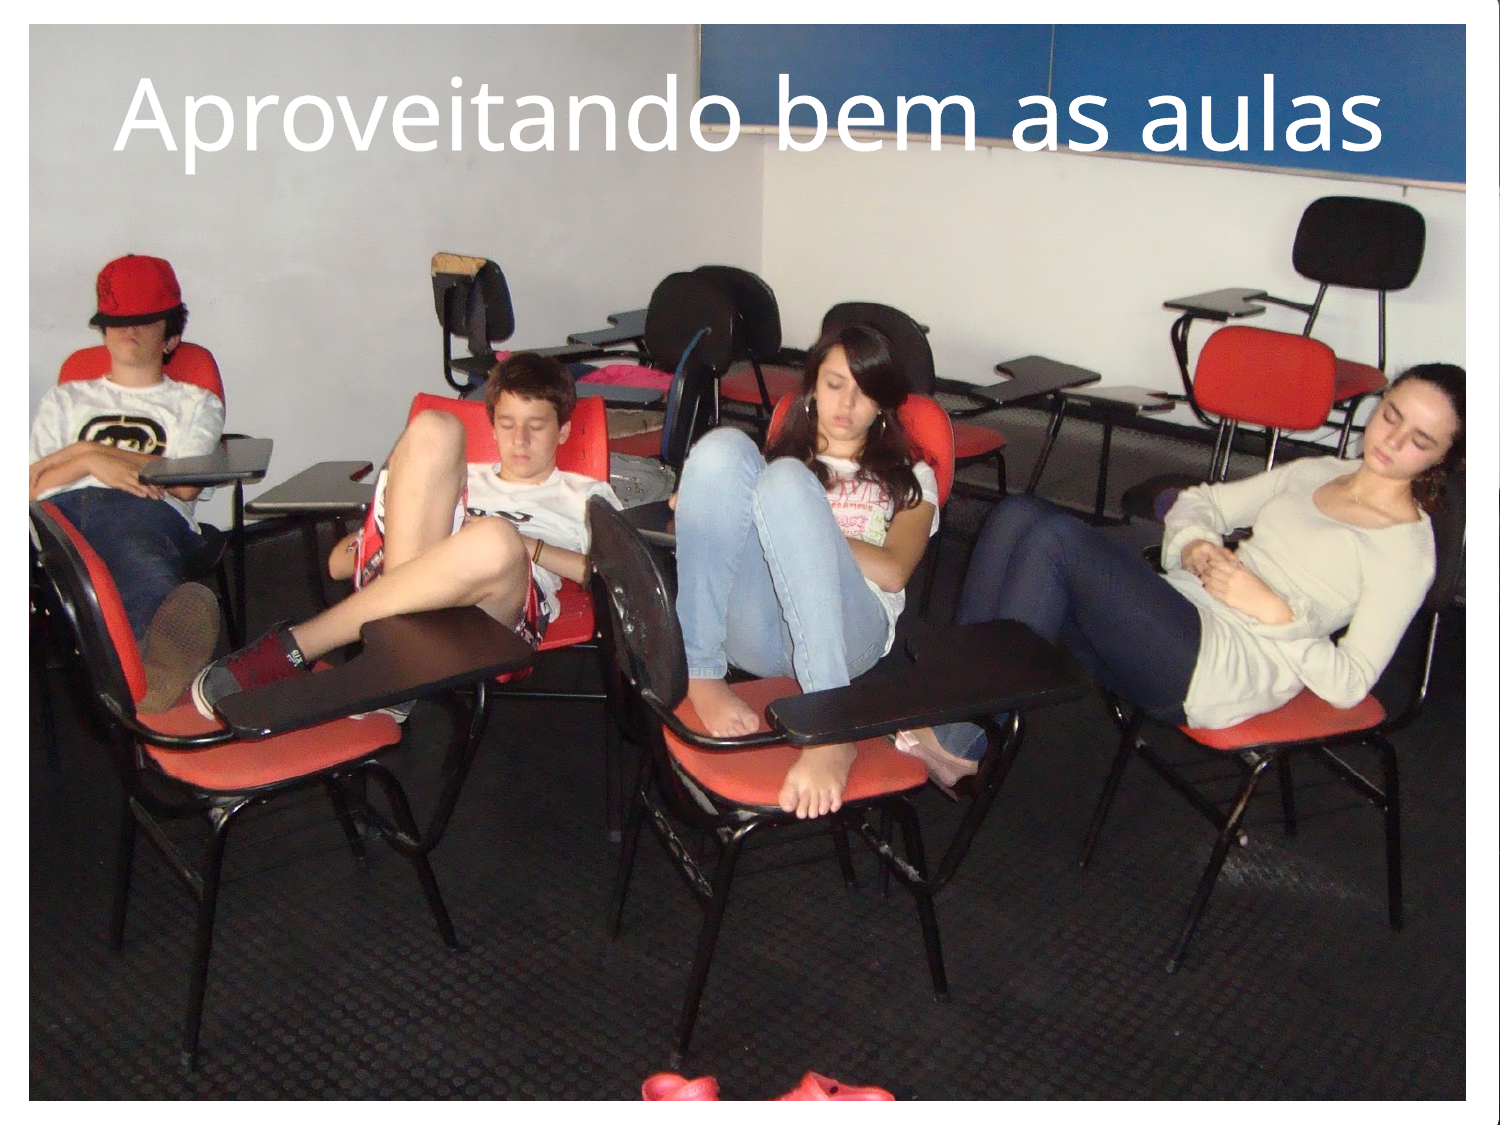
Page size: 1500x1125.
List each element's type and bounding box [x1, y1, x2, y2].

picture [0, 0, 1500, 1125]
text_box [10, 5, 1484, 1120]
